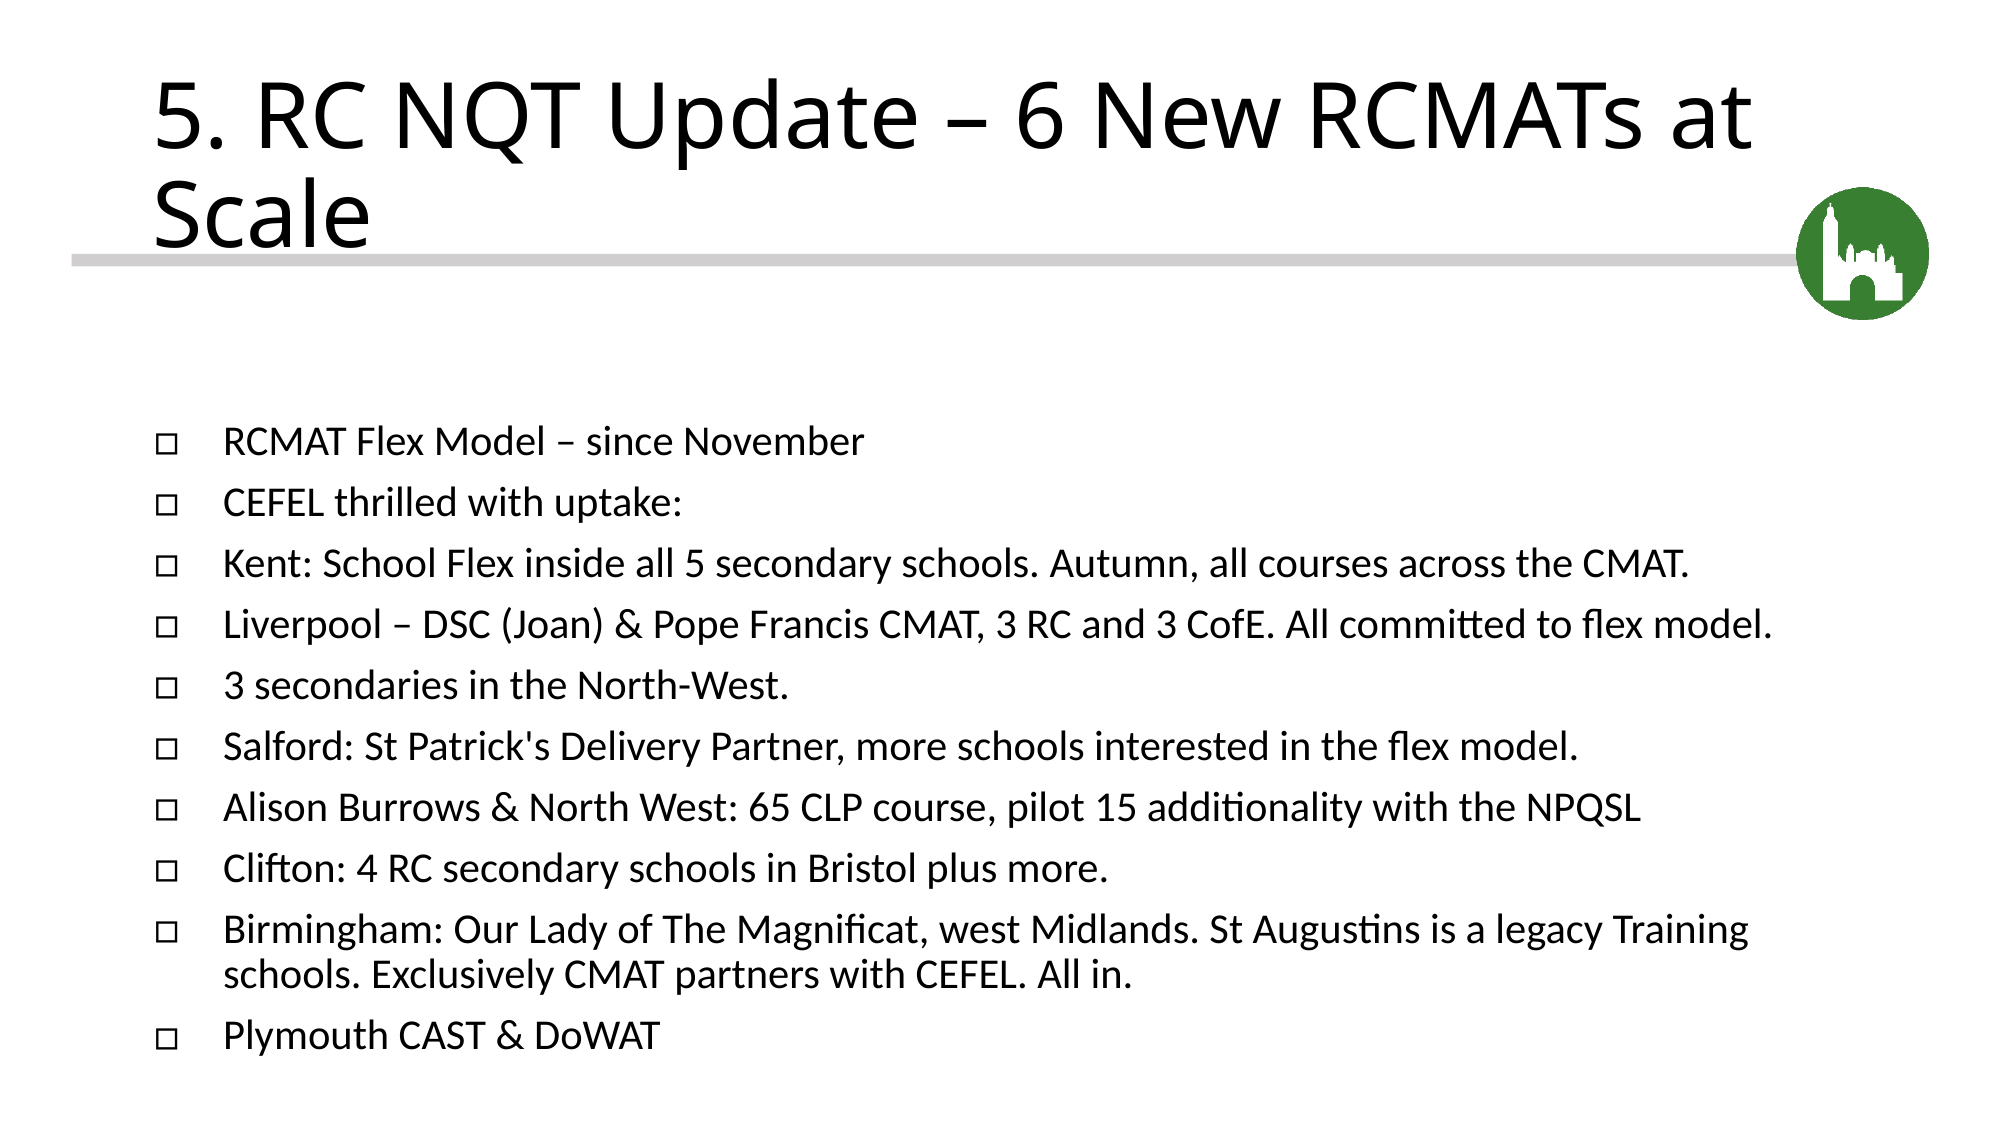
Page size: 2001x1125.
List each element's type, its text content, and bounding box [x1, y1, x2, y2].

title 5. RC NQT Update – 6 New RCMATs at Scale [137, 59, 1863, 278]
list RCMAT Flex Model – since November CEFEL thrilled with uptake: Kent: School Flex inside all 5 secondary schools. Autumn, all courses across the CMAT. Liverpool – DSC (Joan) & Pope Francis CMAT, 3 RC and 3 CofE. All committed to flex model. 3 secondaries in the North-West. Salford: St Patrick's Delivery Partner, more schools interested in the flex model. Alison Burrows & North West: 65 CLP course, pilot 15 additionality with the NPQSL Clifton: 4 RC secondary schools in Bristol plus more. Birmingham: Our Lady of The Magnificat, west Midlands. St Augustins is a legacy Training schools. Exclusively CMAT partners with CEFEL. All in. Plymouth CAST & DoWAT [137, 345, 1863, 1074]
picture [1796, 187, 1929, 320]
